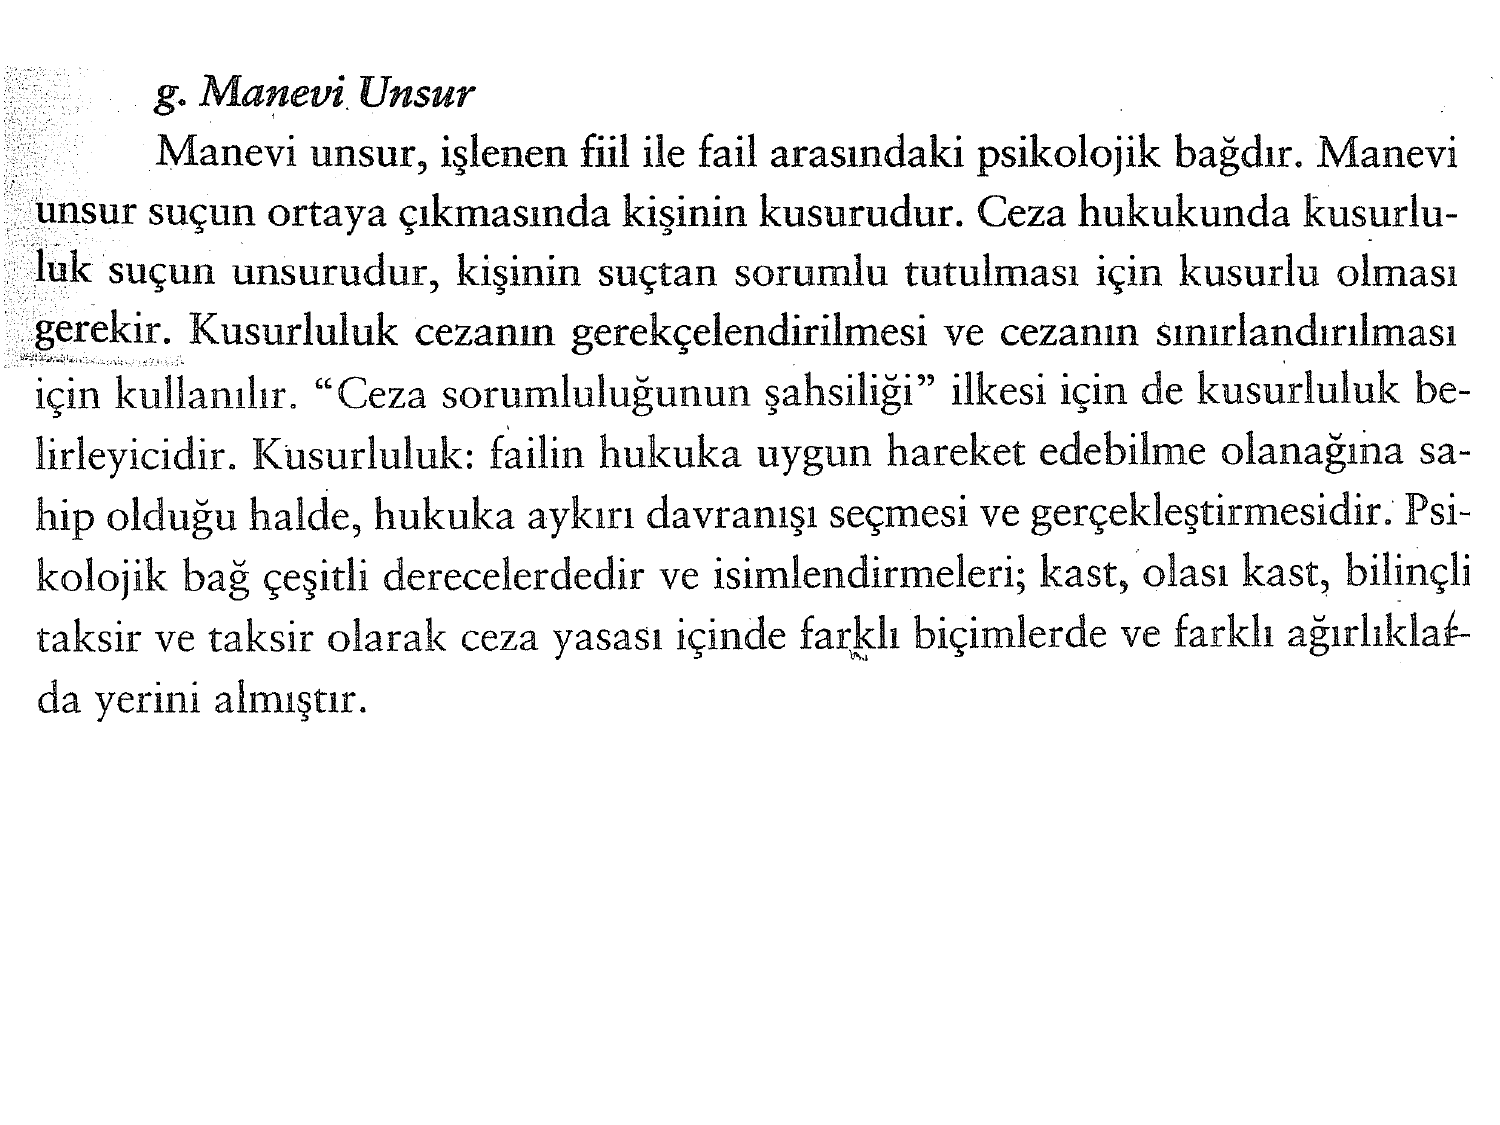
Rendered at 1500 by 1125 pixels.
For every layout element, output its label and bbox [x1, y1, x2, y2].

picture [4, 66, 1500, 723]
